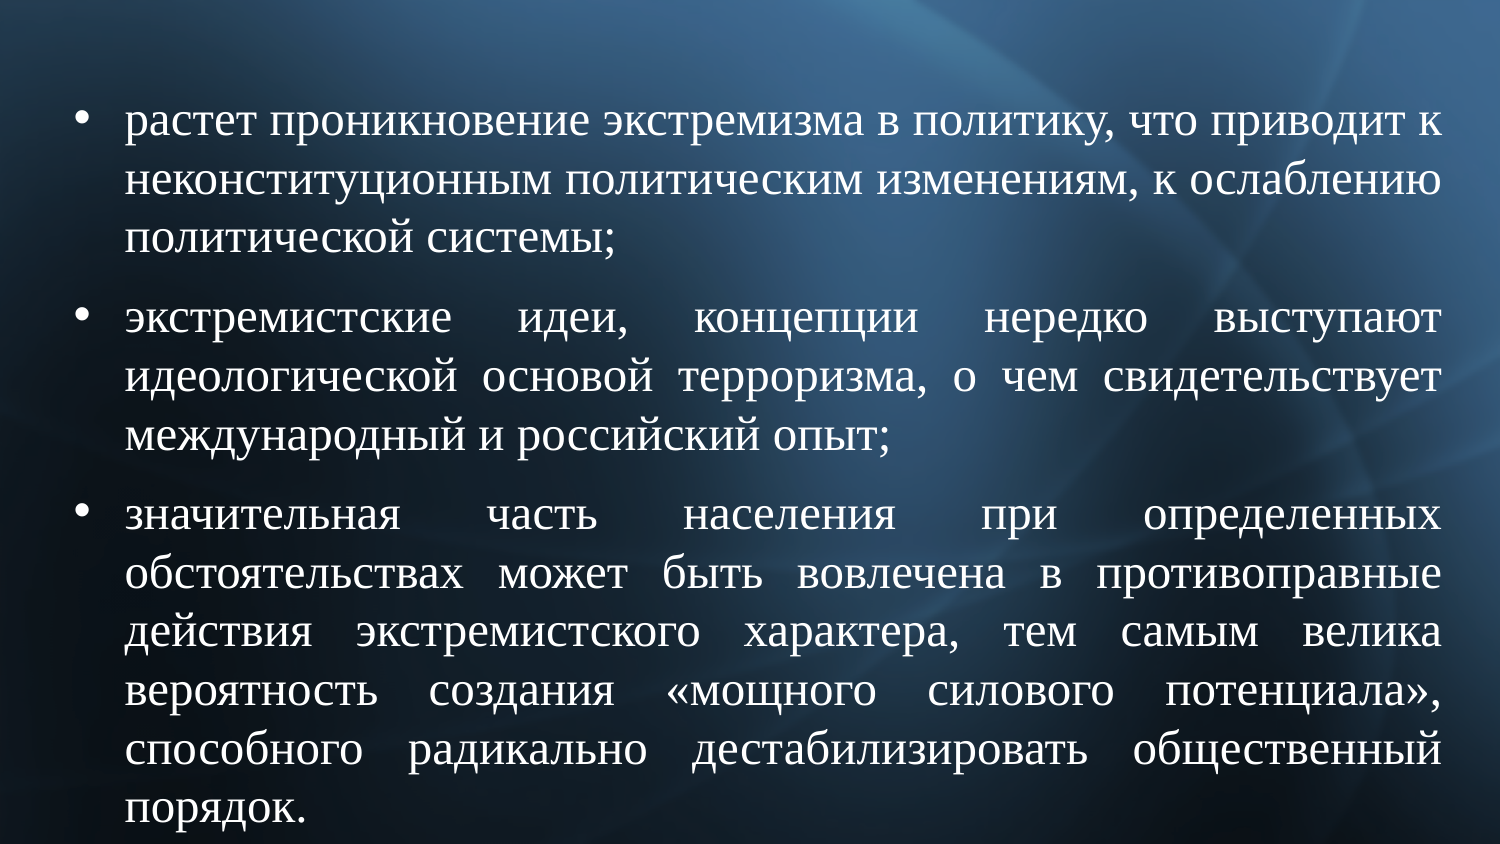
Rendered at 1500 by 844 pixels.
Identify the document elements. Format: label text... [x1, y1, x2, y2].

list растет проникновение экстремизма в политику, что приводит к неконституционным политическим изменениям, к ослаблению политической системы; экстремистские идеи, концепции нередко выступают идеологической основой терроризма, о чем свидетельствует международный и российский опыт; значительная часть населения при определенных обстоятельствах может быть вовлечена в противоправные действия экстремистского характера, тем самым велика вероятность создания «мощного силового потенциала», способного радикально дестабилизировать общественный порядок. [58, 79, 1459, 844]
picture [0, 0, 1500, 844]
